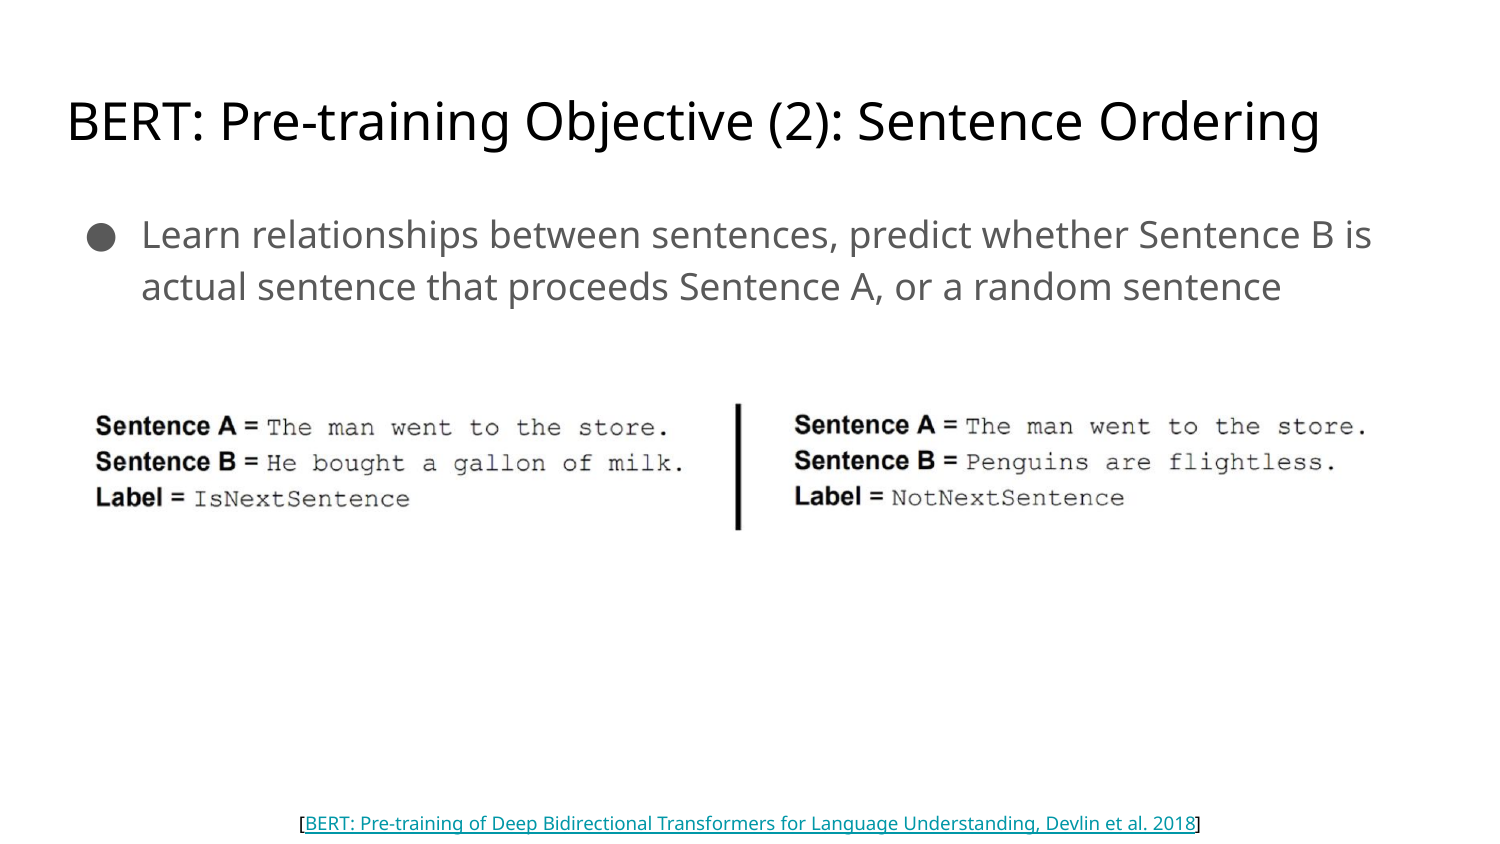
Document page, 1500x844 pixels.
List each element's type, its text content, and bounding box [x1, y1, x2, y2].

picture [88, 389, 1364, 534]
title BERT: Pre-training Objective (2): Sentence Ordering [51, 72, 1449, 167]
list Learn relationships between sentences, predict whether Sentence B is actual sentence that proceeds Sentence A, or a random sentence [51, 189, 1449, 750]
text_box [BERT: Pre-training of Deep Bidirectional Transformers for Language Understanding, Devlin et al. 2018] [77, 799, 1423, 844]
